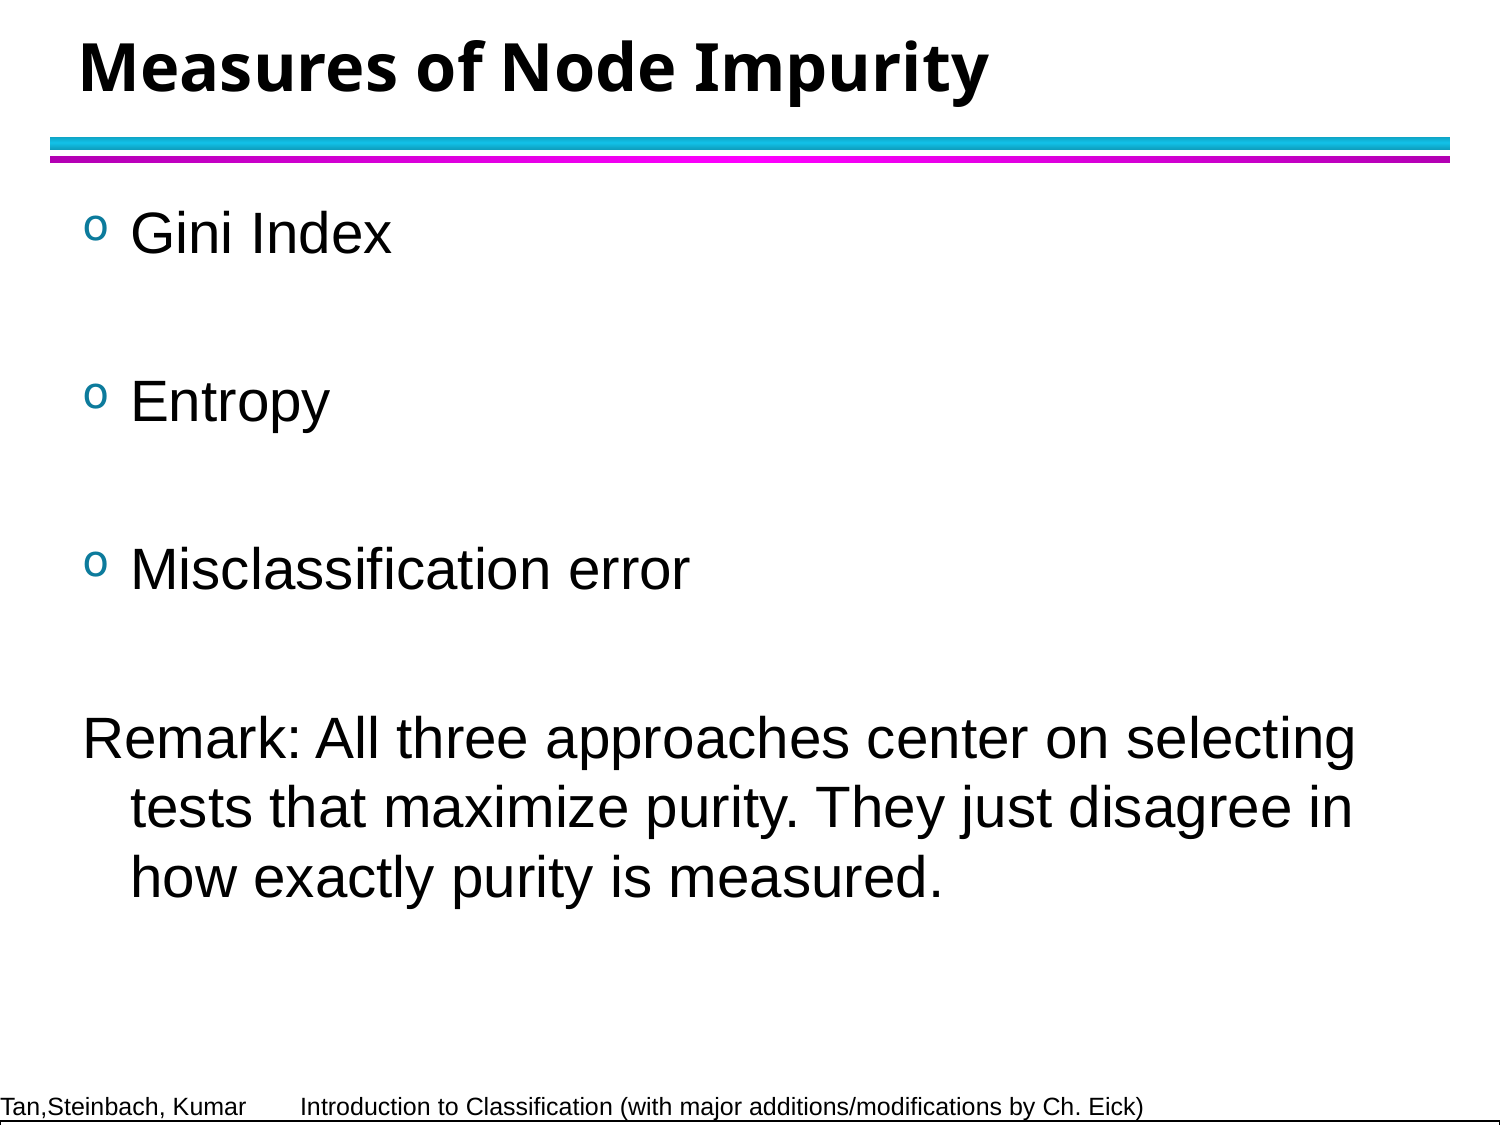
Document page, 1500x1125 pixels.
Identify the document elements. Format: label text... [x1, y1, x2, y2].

list Gini Index Entropy Misclassification error Remark: All three approaches center on selecting tests that maximize purity. They just disagree in how exactly purity is measured. [67, 187, 1432, 1038]
title Measures of Node Impurity [62, 24, 1421, 113]
